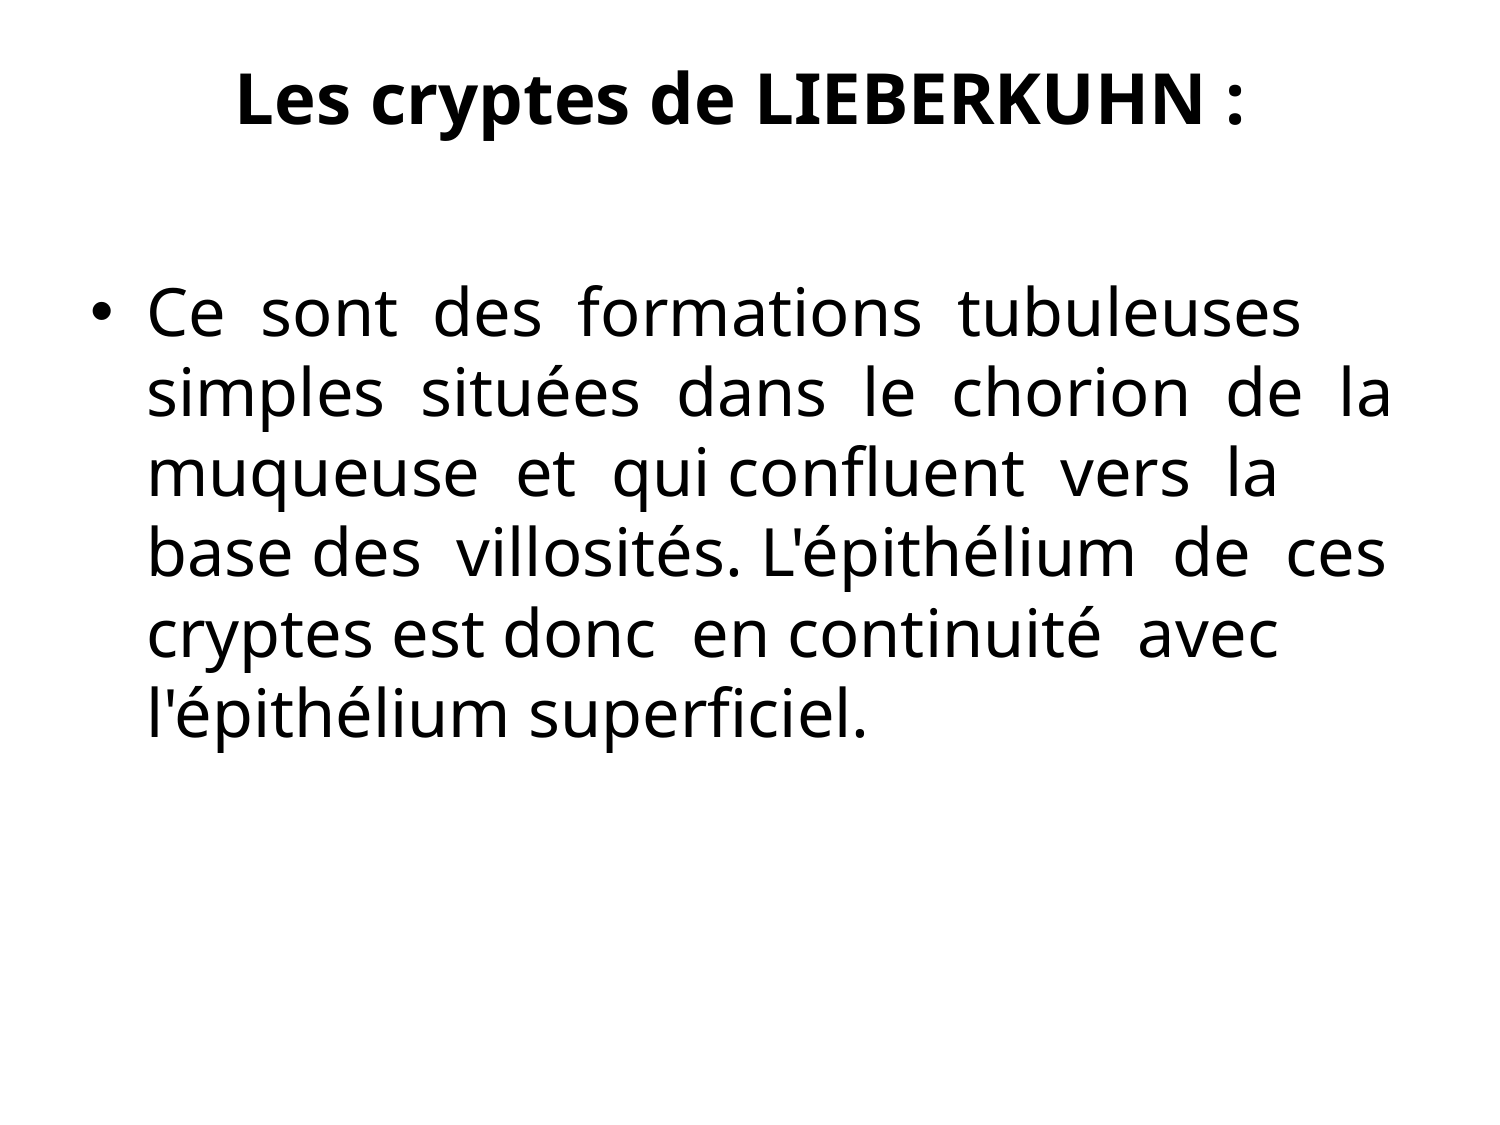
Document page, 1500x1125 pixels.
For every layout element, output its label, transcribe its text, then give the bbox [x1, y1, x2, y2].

list Ce sont des formations tubuleuses simples situées dans le chorion de la muqueuse et qui confluent vers la base des villosités. L'épithélium de ces cryptes est donc en continuité avec l'épithélium superficiel. [75, 262, 1425, 1005]
title Les cryptes de LIEBERKUHN : [75, 45, 1425, 233]
